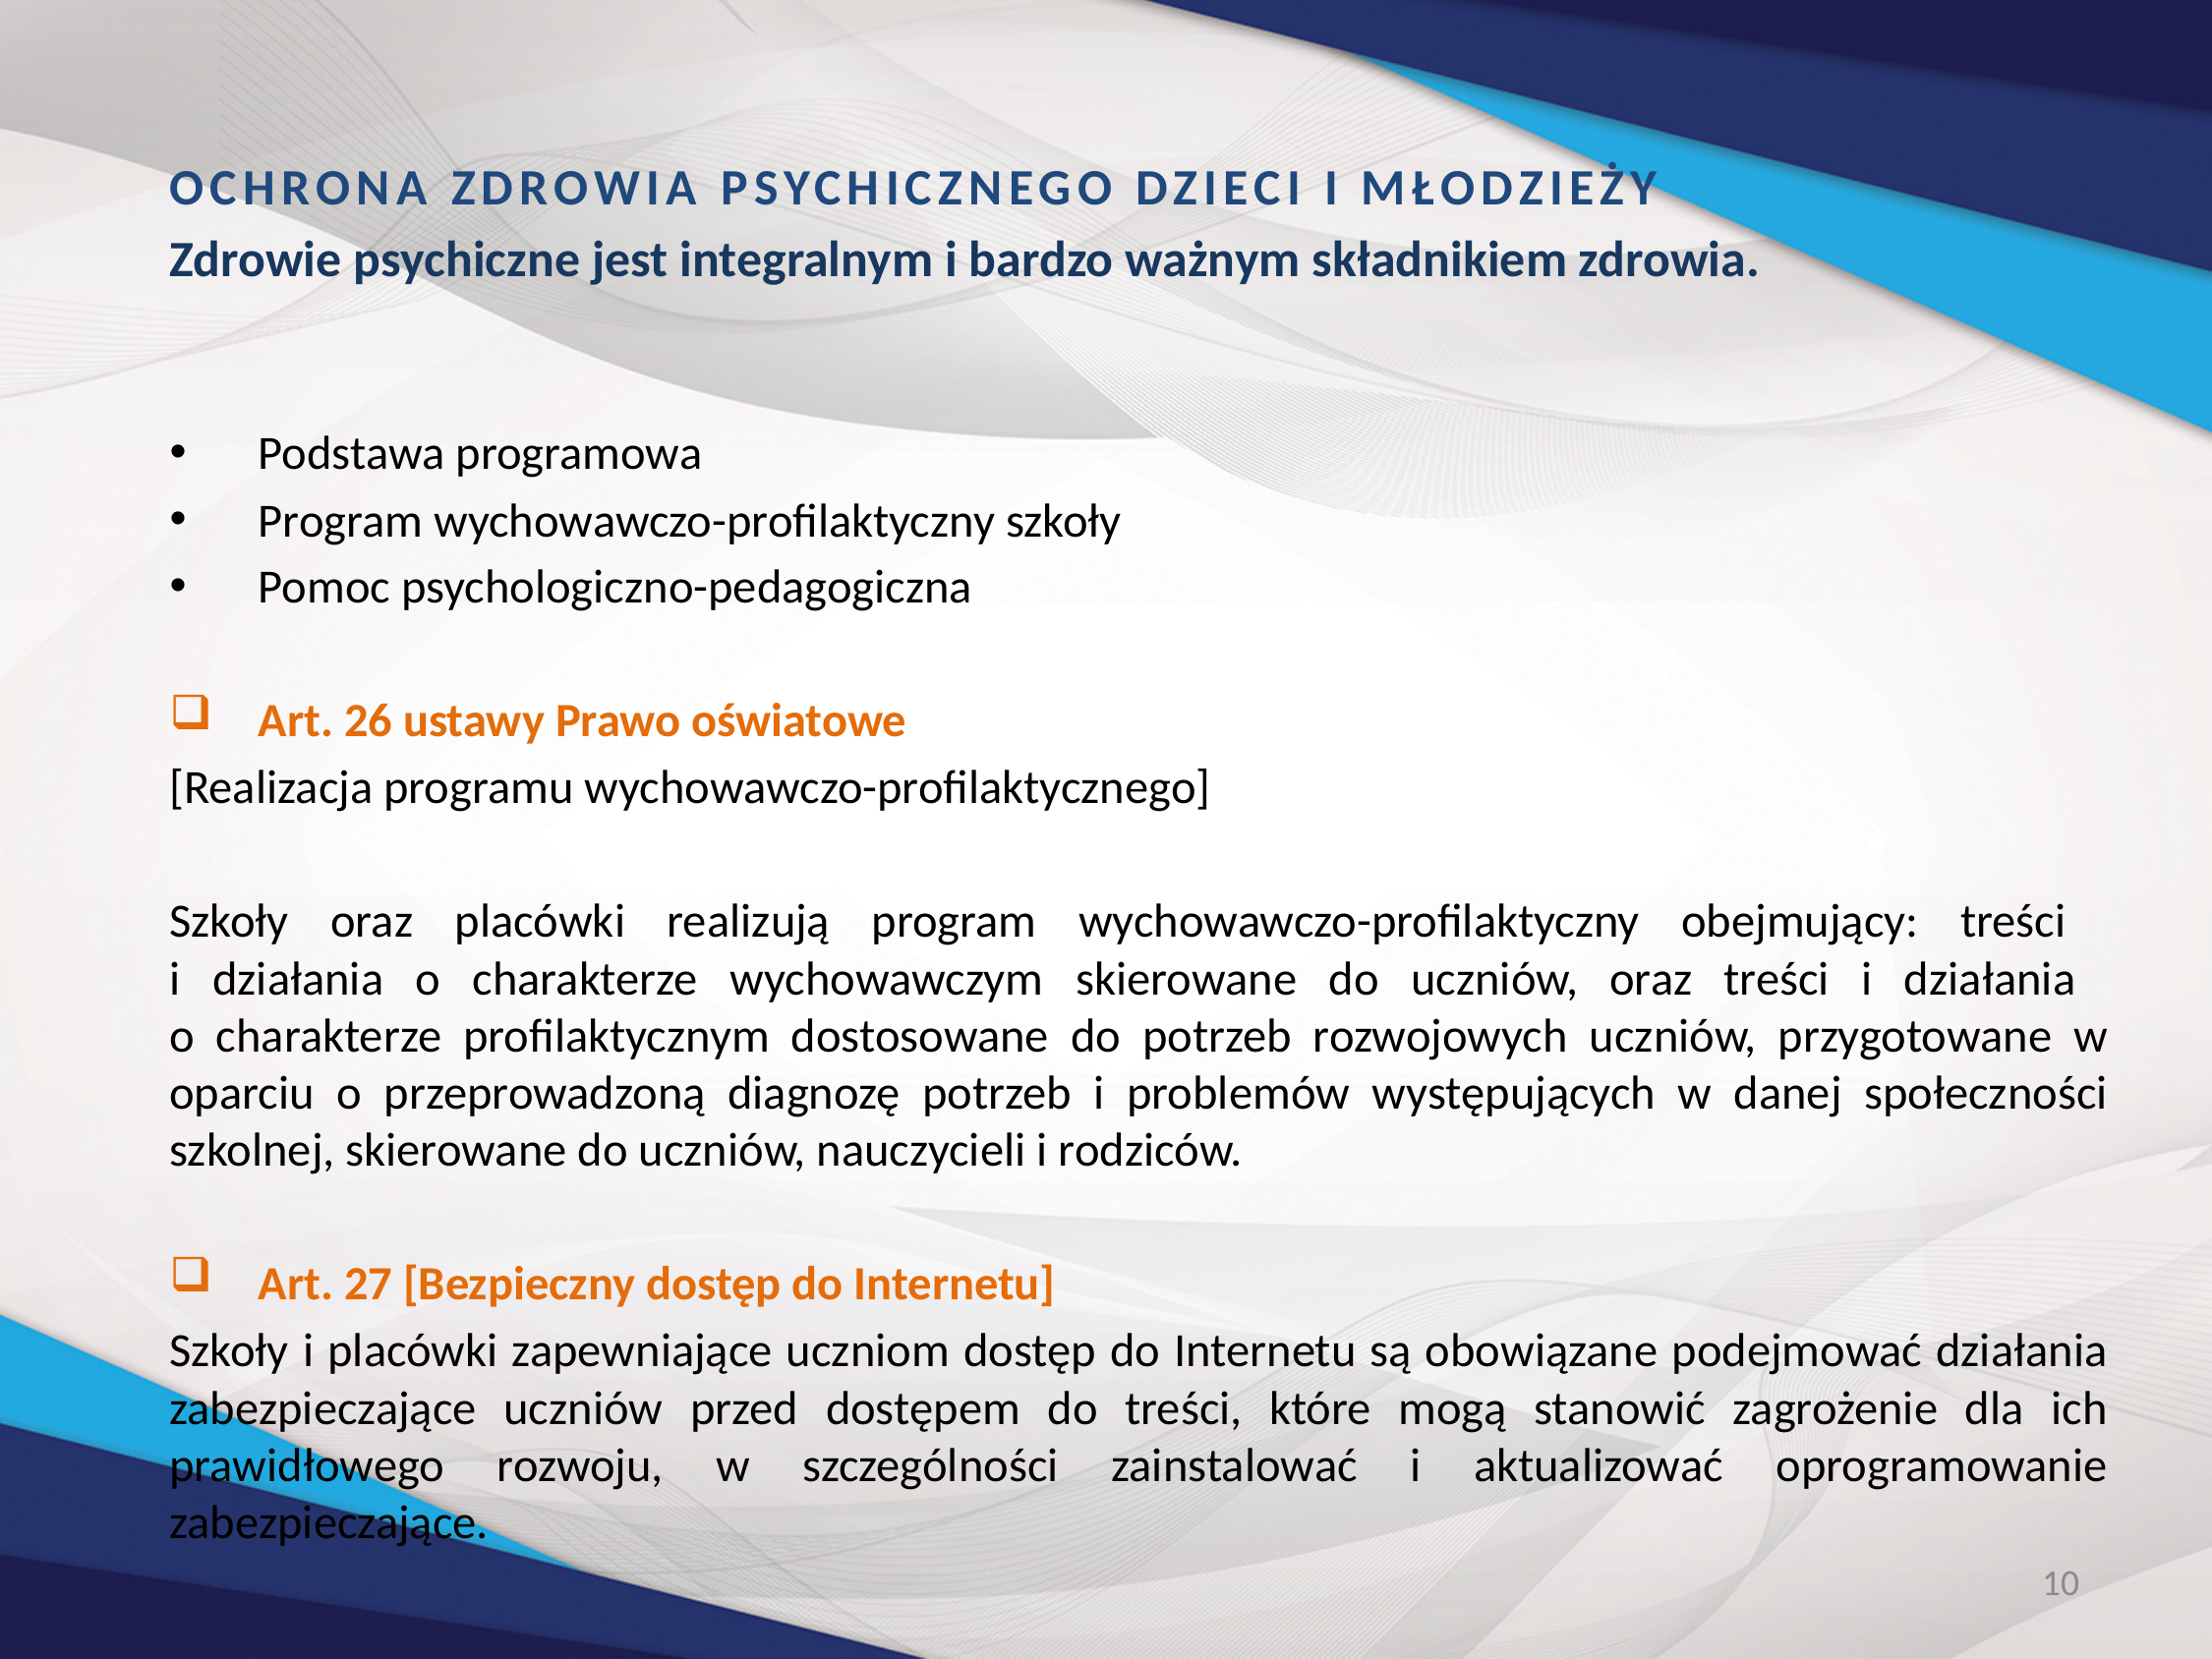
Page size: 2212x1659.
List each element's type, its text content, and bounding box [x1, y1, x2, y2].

subtitle OCHRONA ZDROWIA PSYCHICZNEGO DZIECI I MŁODZIEŻY Zdrowie psychiczne jest integralnym i bardzo ważnym składnikiem zdrowia. Podstawa programowa Program wychowawczo-profilaktyczny szkoły Pomoc psychologiczno-pedagogiczna Art. 26 ustawy Prawo oświatowe [Realizacja programu wychowawczo-profilaktycznego] Szkoły oraz placówki realizują program wychowawczo-profilaktyczny obejmujący: treści i działania o charakterze wychowawczym skierowane do uczniów, oraz treści i działania o charakterze profilaktycznym dostosowane do potrzeb rozwojowych uczniów, przygotowane w oparciu o przeprowadzoną diagnozę potrzeb i problemów występujących w danej społeczności szkolnej, skierowane do uczniów, nauczycieli i rodziców. Art. 27 [Bezpieczny dostęp do Internetu] Szkoły i placówki zapewniające uczniom dostęp do Internetu są obowiązane podejmować działania zabezpieczające uczniów przed dostępem do treści, które mogą stanowić zagrożenie dla ich prawidłowego rozwoju, w szczególności zainstalować i aktualizować oprogramowanie zabezpieczające. [147, 86, 2131, 1570]
picture [0, 0, 2212, 1659]
slide_number 10 [1585, 1537, 2102, 1626]
